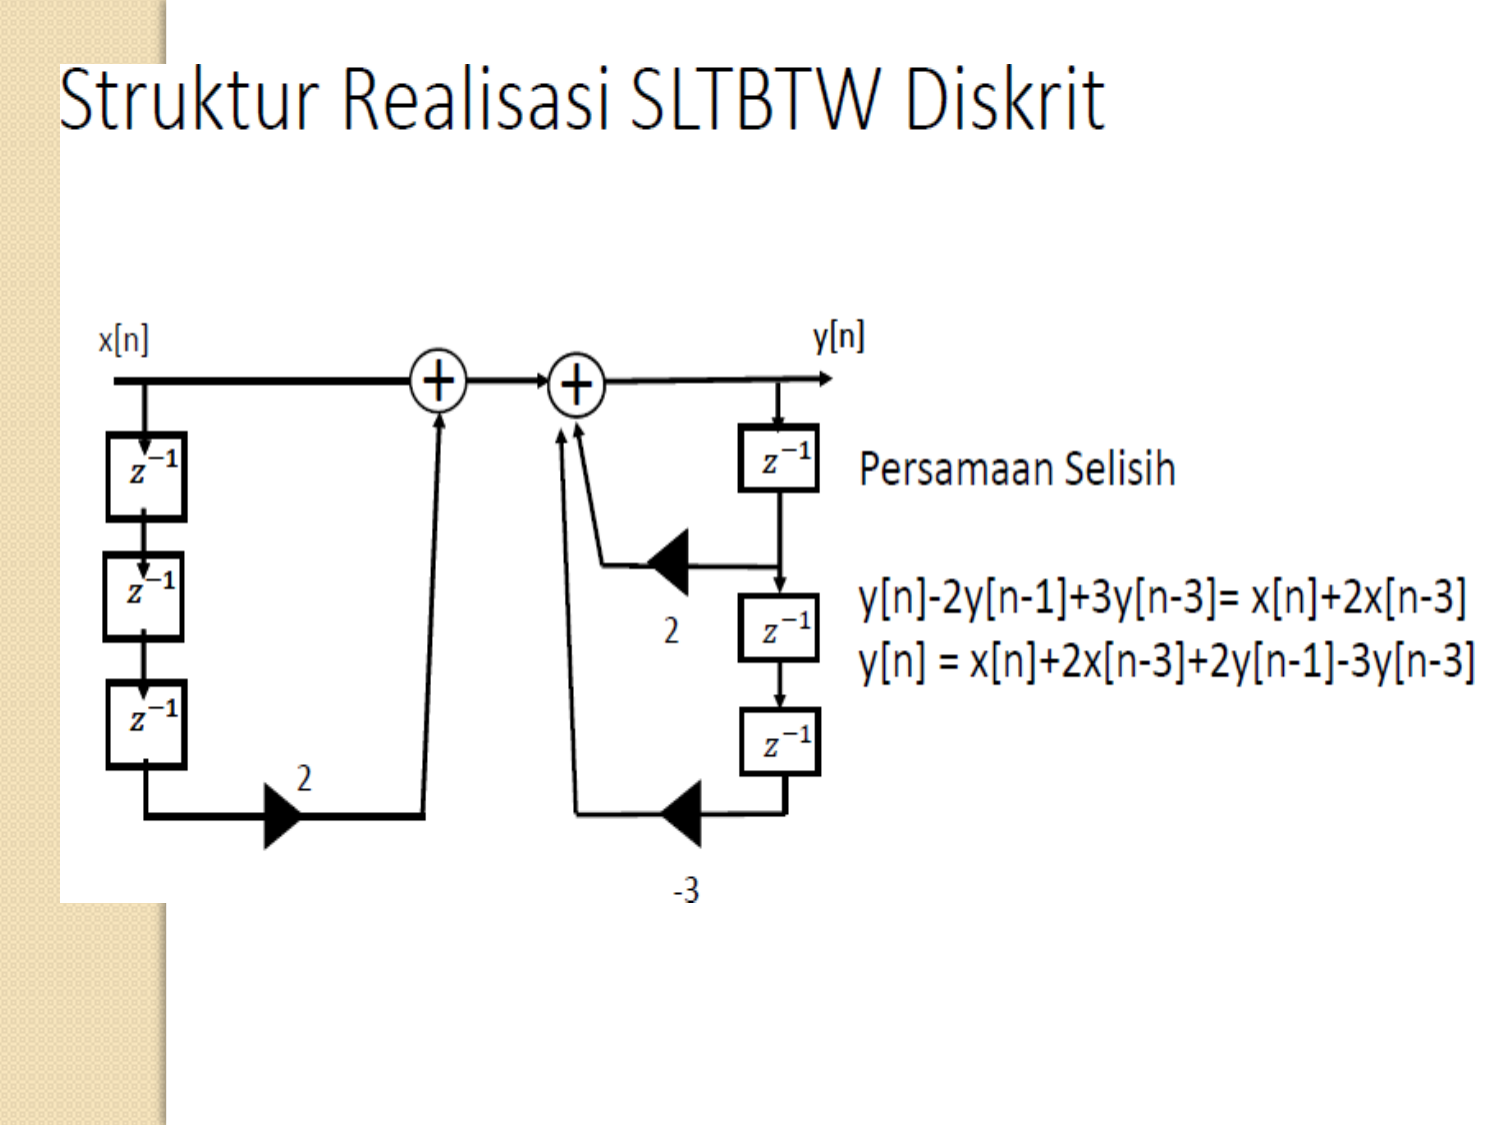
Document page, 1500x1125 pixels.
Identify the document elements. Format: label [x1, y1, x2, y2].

text_box [60, 64, 1475, 903]
